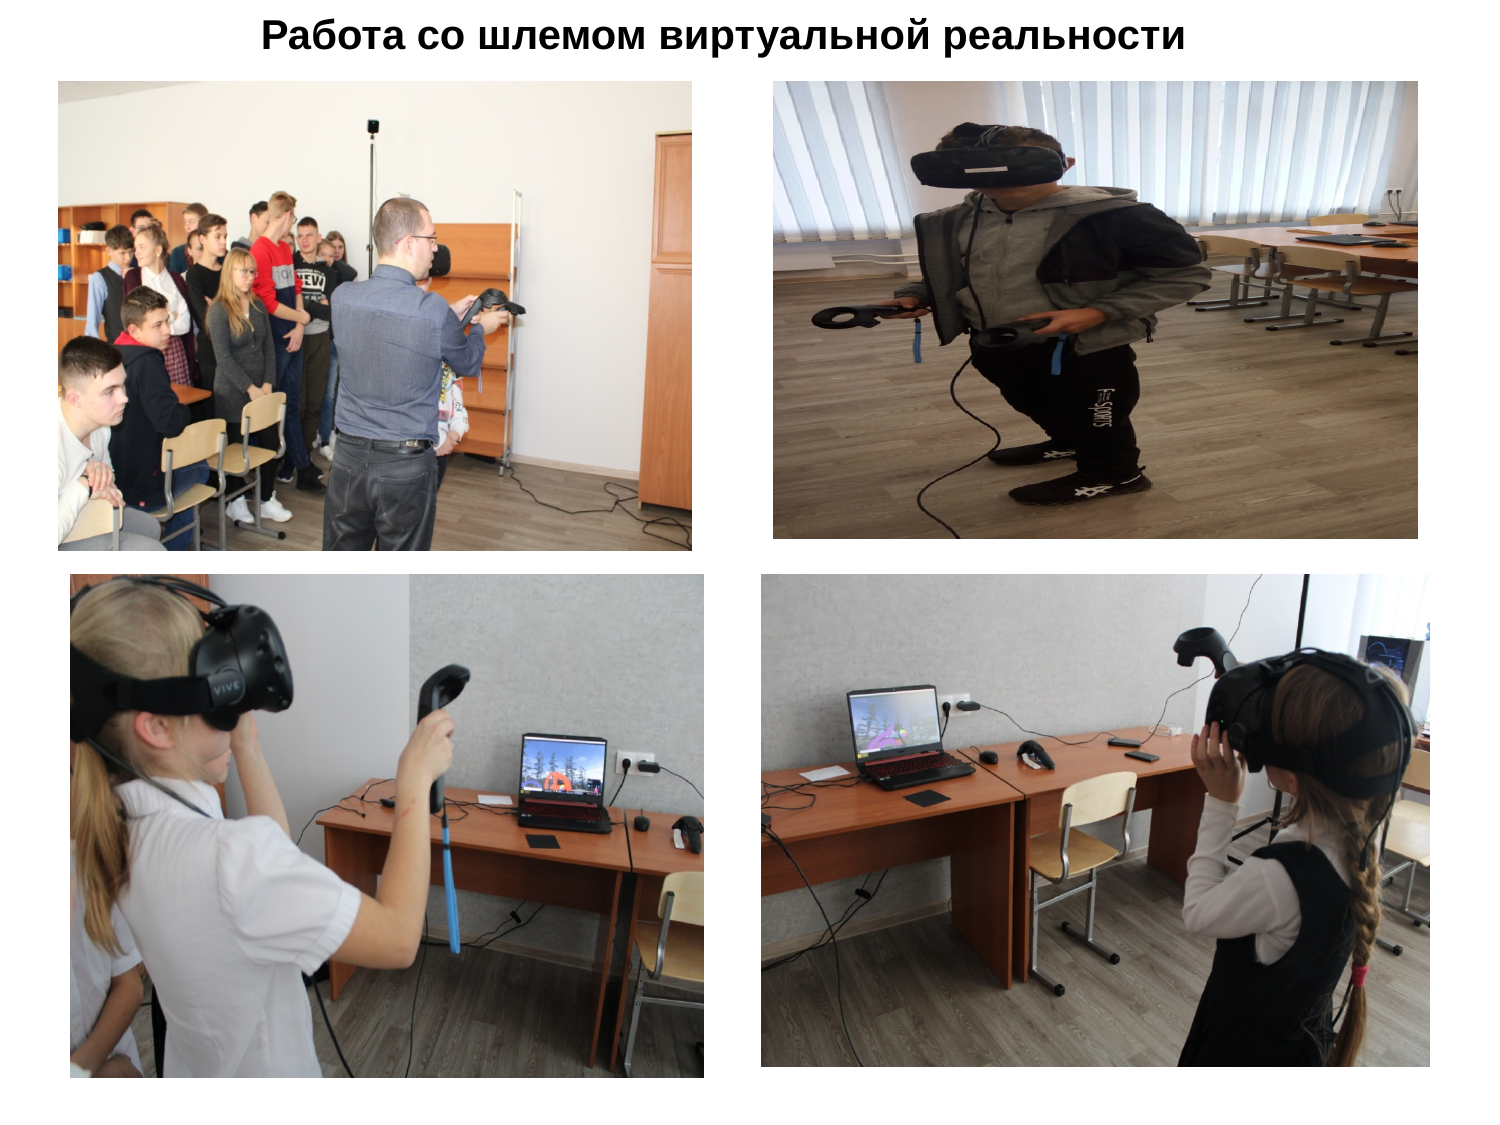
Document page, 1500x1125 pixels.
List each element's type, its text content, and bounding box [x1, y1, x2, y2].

picture [761, 573, 1430, 1067]
picture [58, 81, 692, 551]
picture [70, 573, 704, 1079]
picture [773, 81, 1419, 540]
text_box Работа со шлемом виртуальной реальности [246, 0, 1452, 65]
